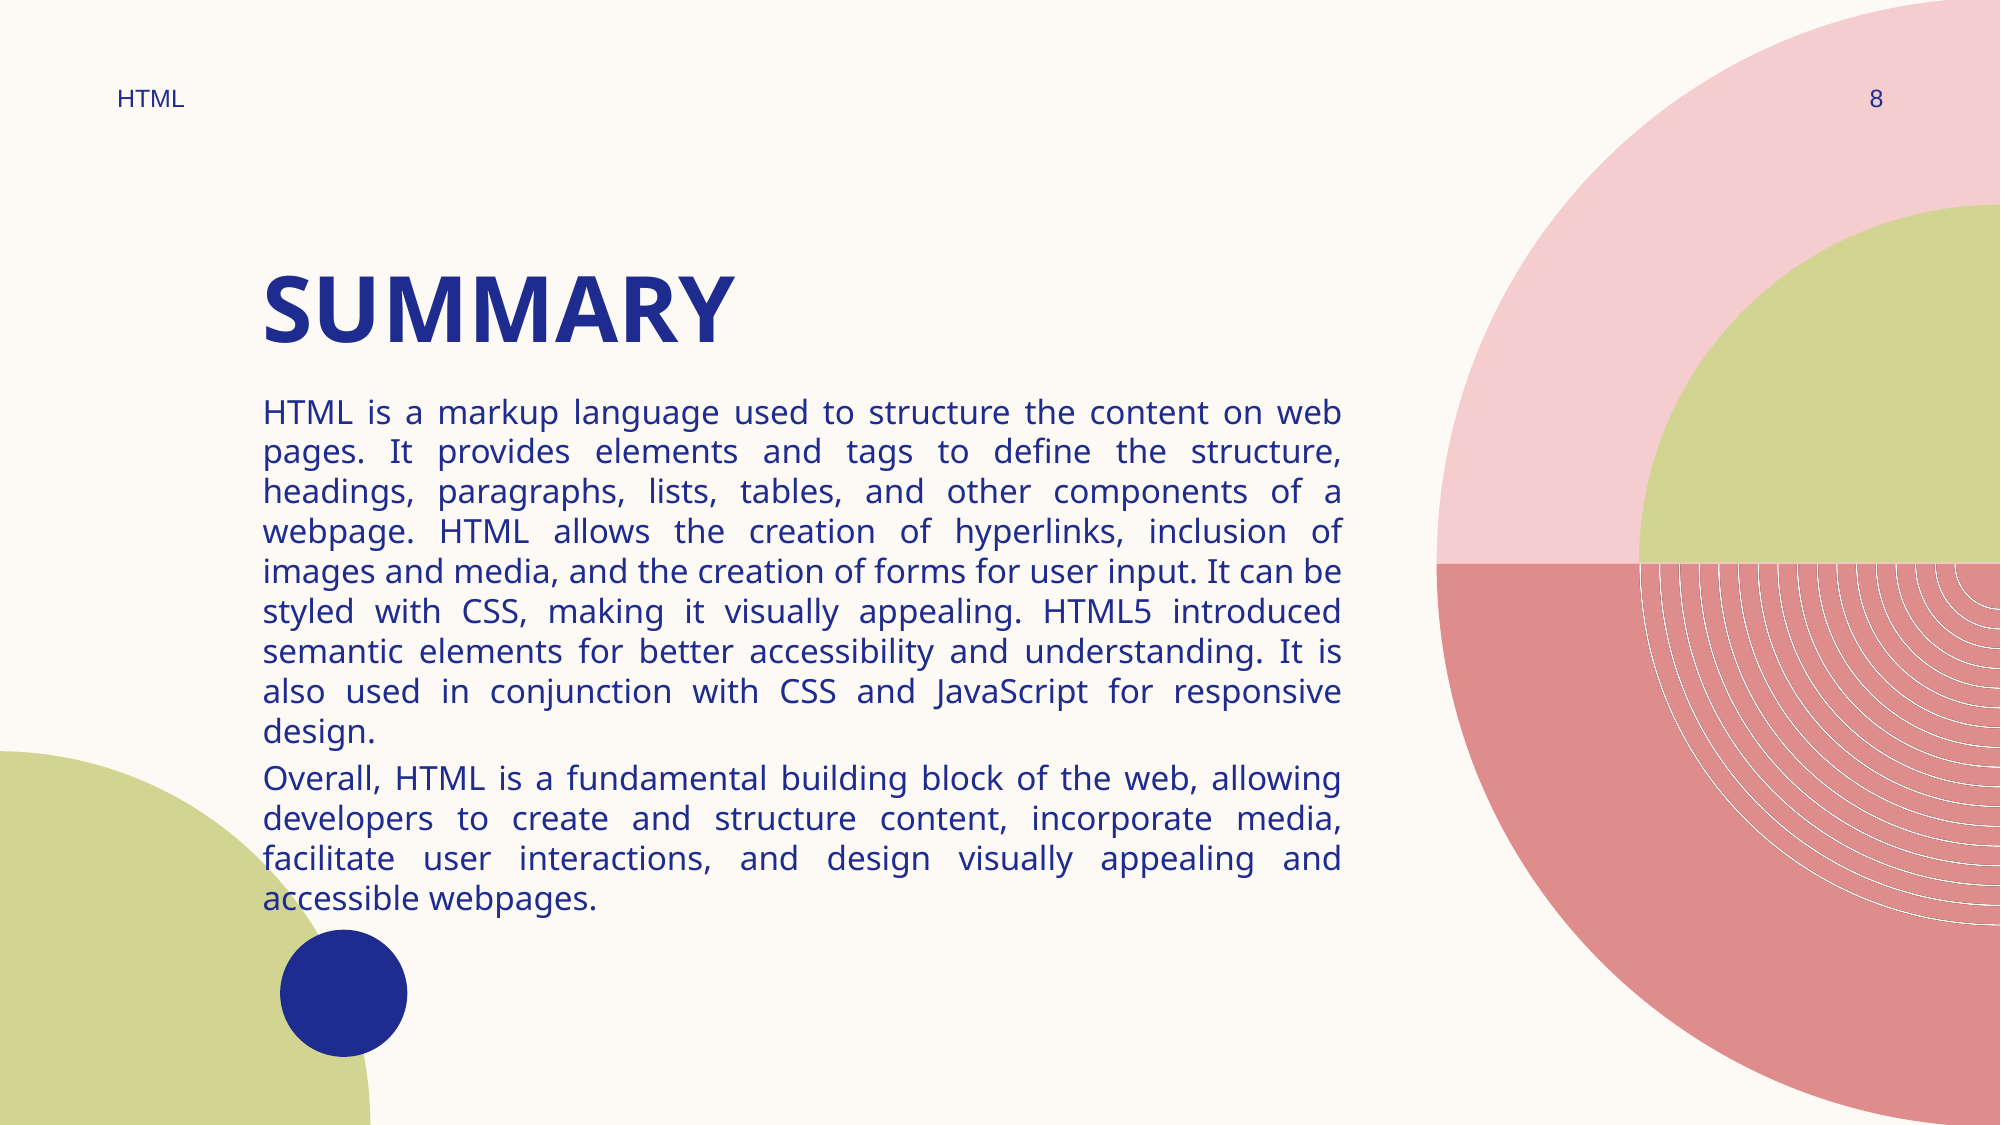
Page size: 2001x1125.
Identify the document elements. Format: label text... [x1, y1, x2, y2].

list HTML is a markup language used to structure the content on web pages. It provides elements and tags to define the structure, headings, paragraphs, lists, tables, and other components of a webpage. HTML allows the creation of hyperlinks, inclusion of images and media, and the creation of forms for user input. It can be styled with CSS, making it visually appealing. HTML5 introduced semantic elements for better accessibility and understanding. It is also used in conjunction with CSS and JavaScript for responsive design. Overall, HTML is a fundamental building block of the web, allowing developers to create and structure content, incorporate media, facilitate user interactions, and design visually appealing and accessible webpages. [247, 383, 1358, 882]
title SUMMARY [247, 243, 1358, 383]
picture [1639, 564, 2000, 926]
footer HTML [101, 75, 627, 120]
slide_number 8 [1795, 75, 1958, 120]
